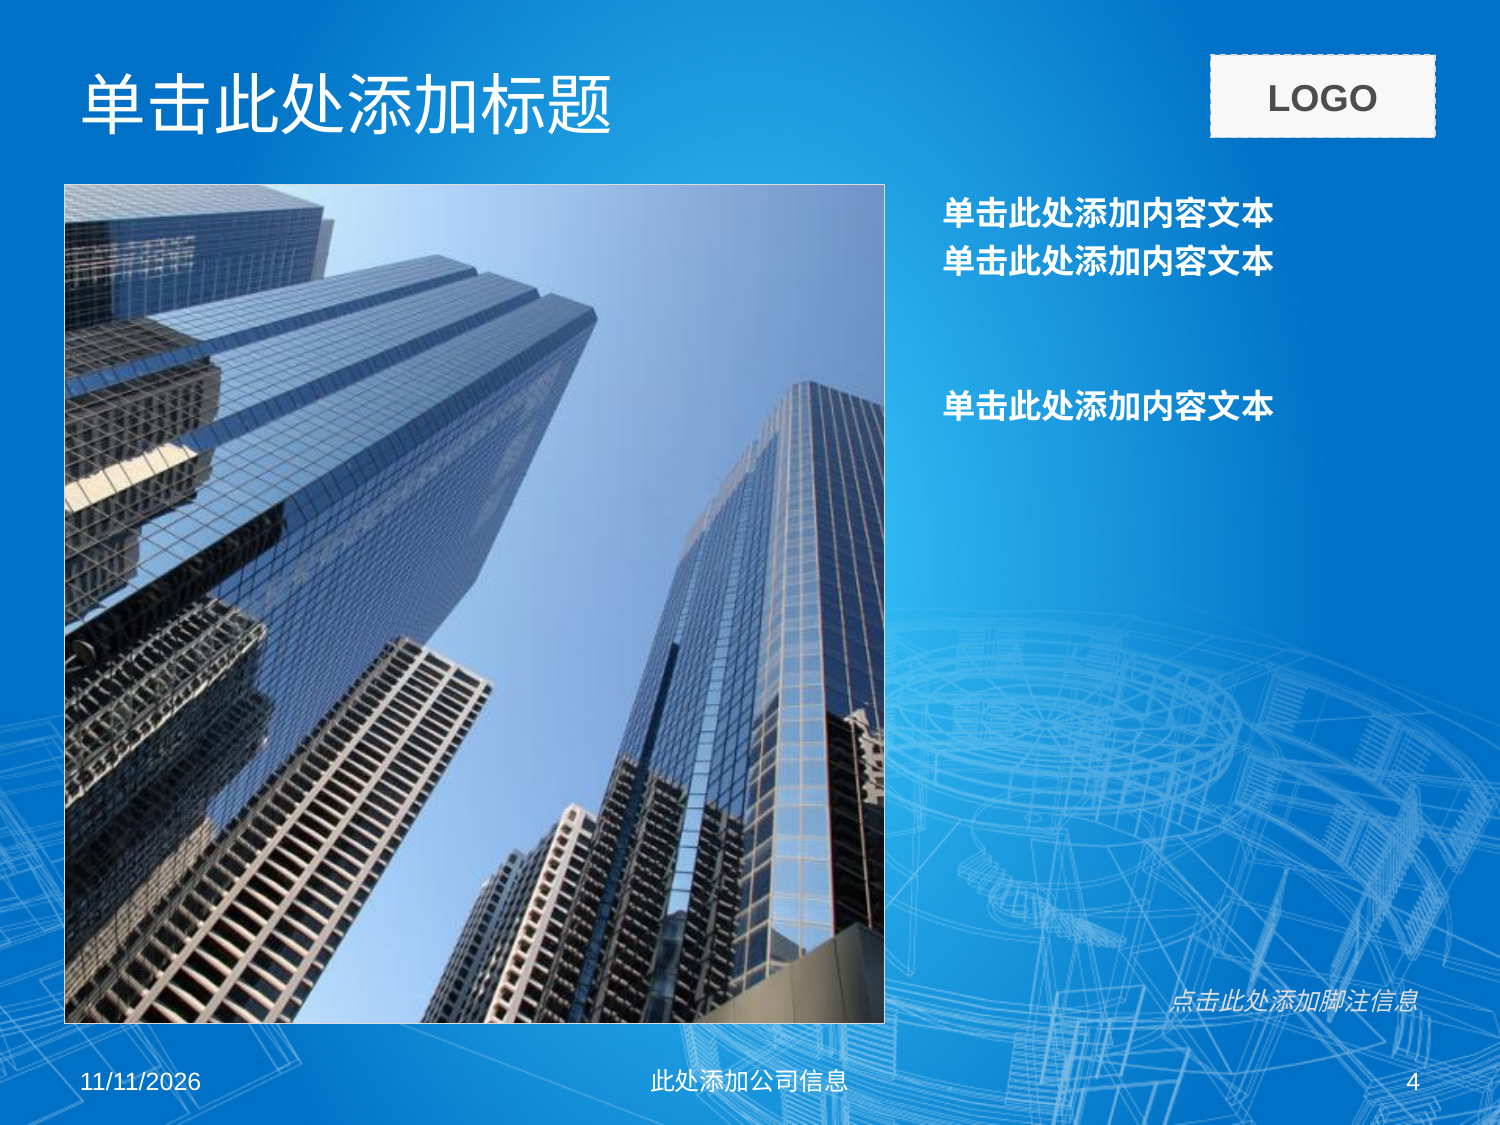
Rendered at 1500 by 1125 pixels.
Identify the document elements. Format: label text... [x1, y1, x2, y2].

list 单击此处添加内容文本 单击此处添加内容文本 单击此处添加内容文本 [927, 184, 1431, 1035]
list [64, 184, 885, 1024]
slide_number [64, 1058, 415, 1103]
footer 此处添加公司信息 [512, 1058, 988, 1103]
slide_number 4 [1085, 1058, 1436, 1103]
picture [0, 0, 1500, 1125]
text_box 点击此处添加脚注信息 [1153, 978, 1434, 1023]
title 单击此处添加标题 [64, 44, 1436, 161]
